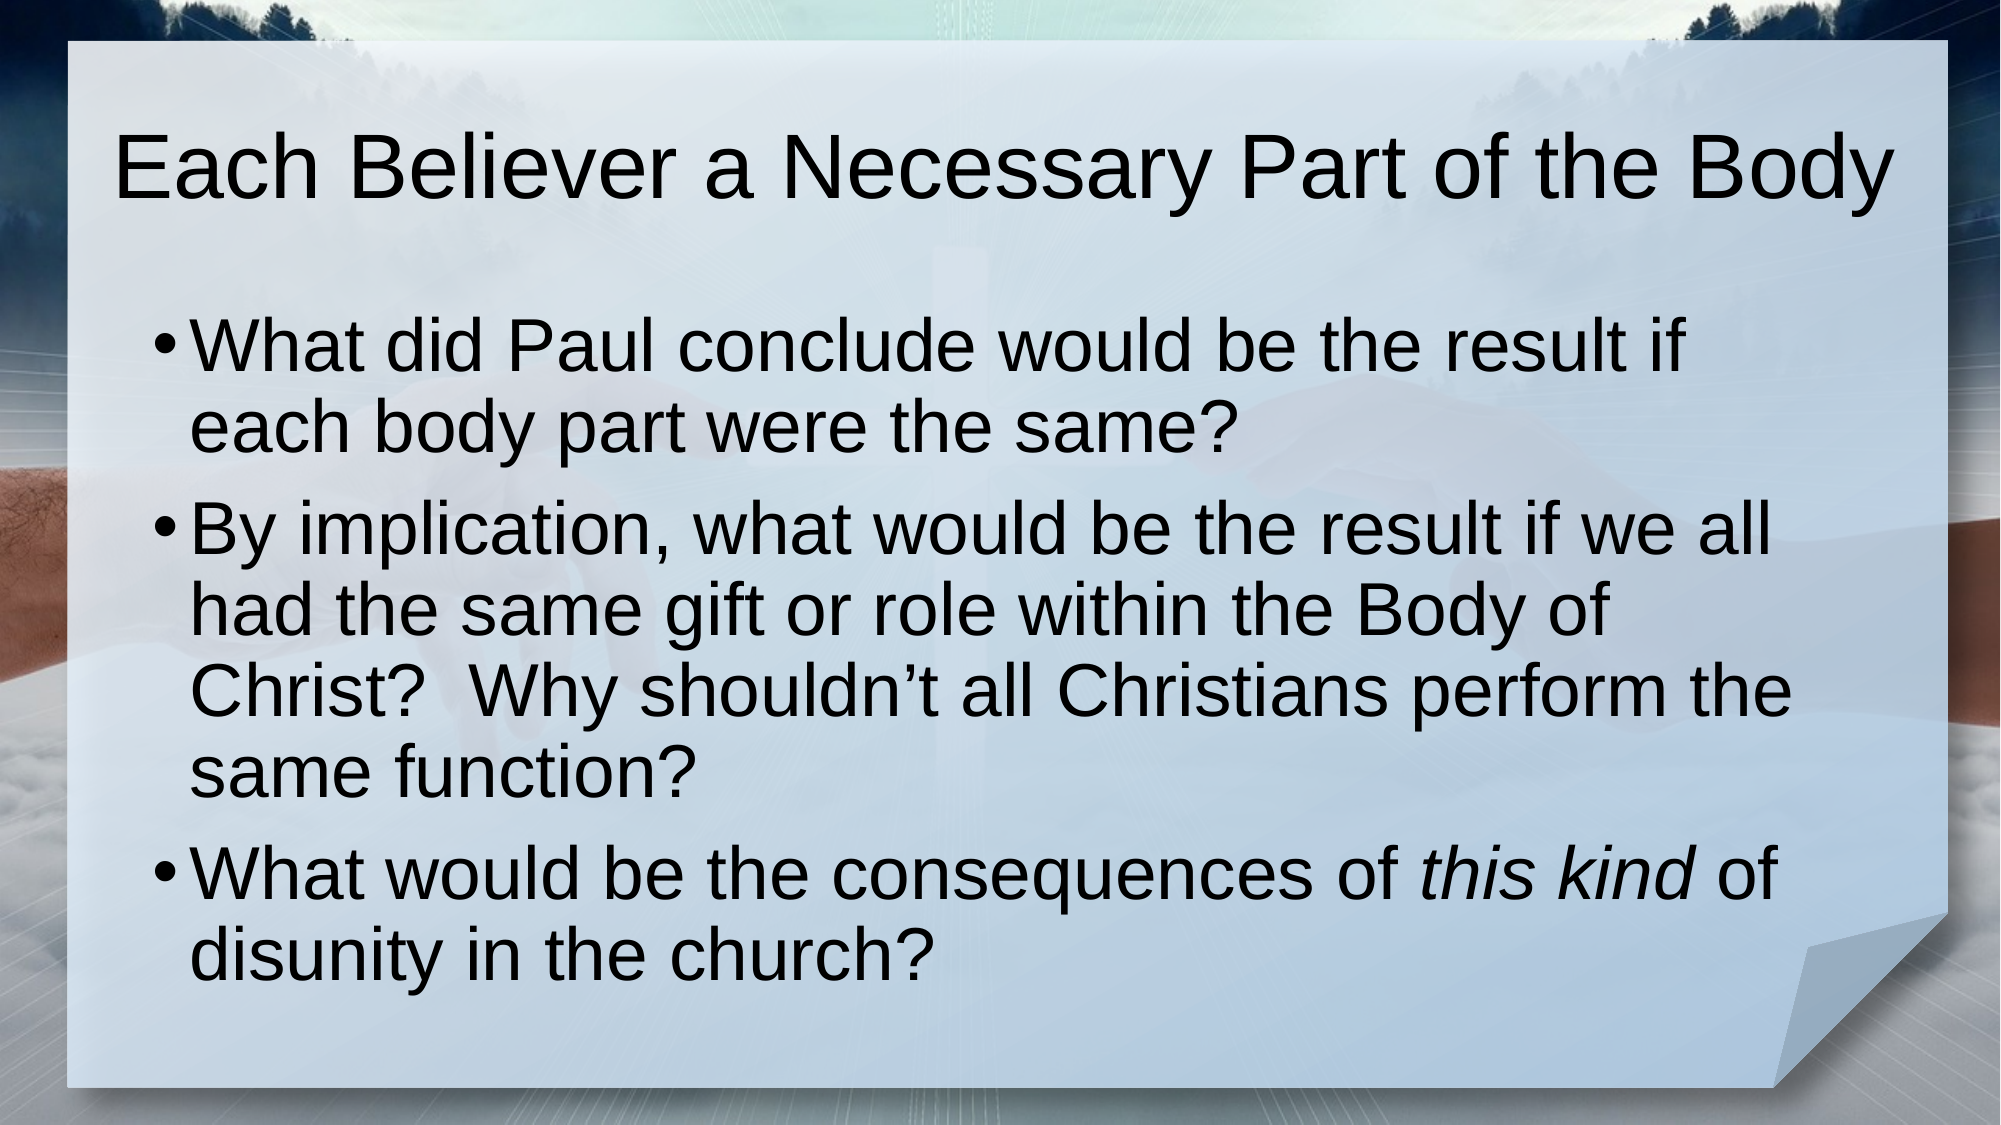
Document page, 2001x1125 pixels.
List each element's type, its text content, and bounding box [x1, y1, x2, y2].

title Each Believer a Necessary Part of the Body [94, 59, 1918, 278]
picture [0, 0, 2001, 1125]
list What did Paul conclude would be the result if each body part were the same? By implication, what would be the result if we all had the same gift or role within the Body of Christ? Why shouldn’t all Christians perform the same function? What would be the consequences of this kind of disunity in the church? [137, 299, 1863, 1014]
